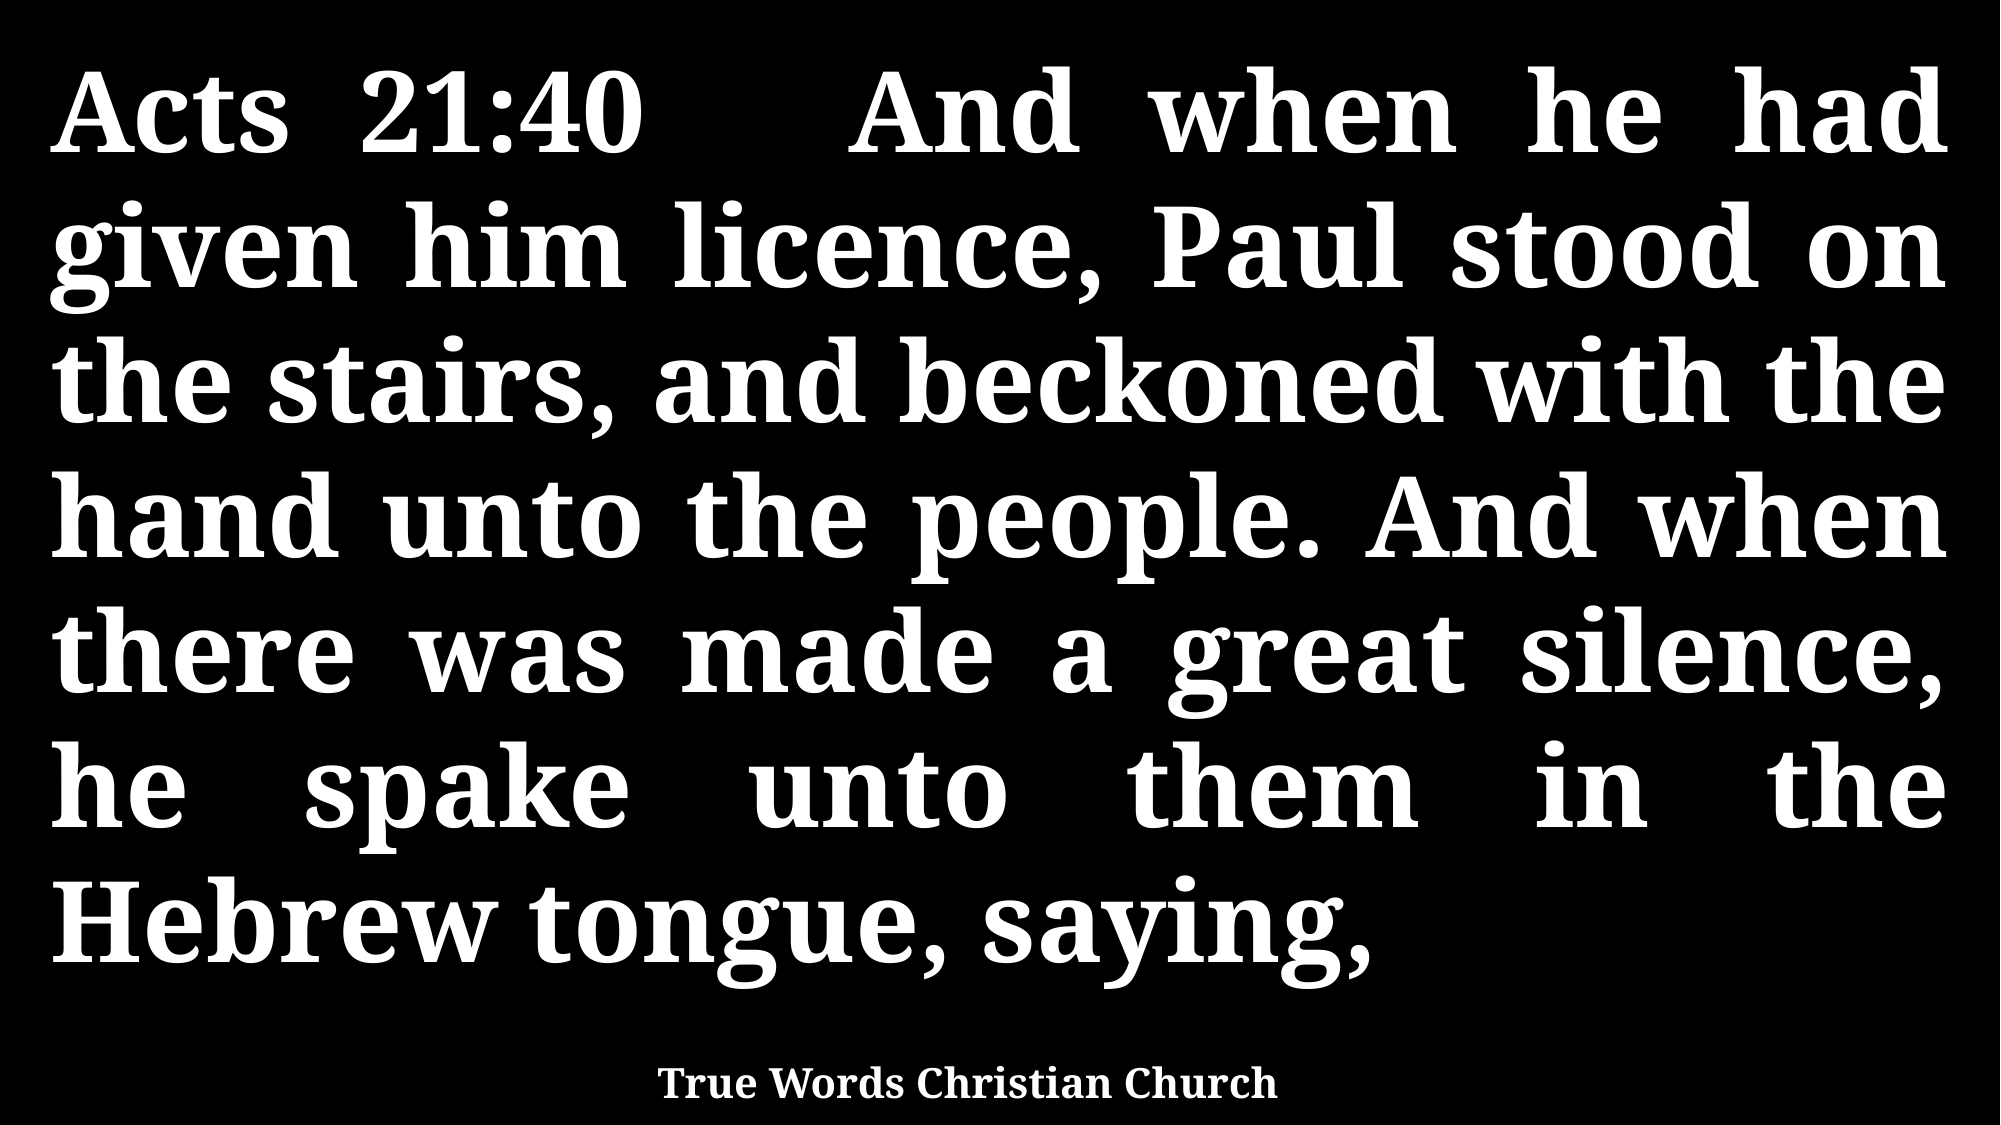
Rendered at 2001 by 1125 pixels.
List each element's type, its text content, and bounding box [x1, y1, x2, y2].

text_box True Words Christian Church [642, 1049, 1294, 1114]
text_box Acts 21:40 And when he had given him licence, Paul stood on the stairs, and beckoned with the hand unto the people. And when there was made a great silence, he spake unto them in the Hebrew tongue, saying, [35, 32, 1965, 992]
